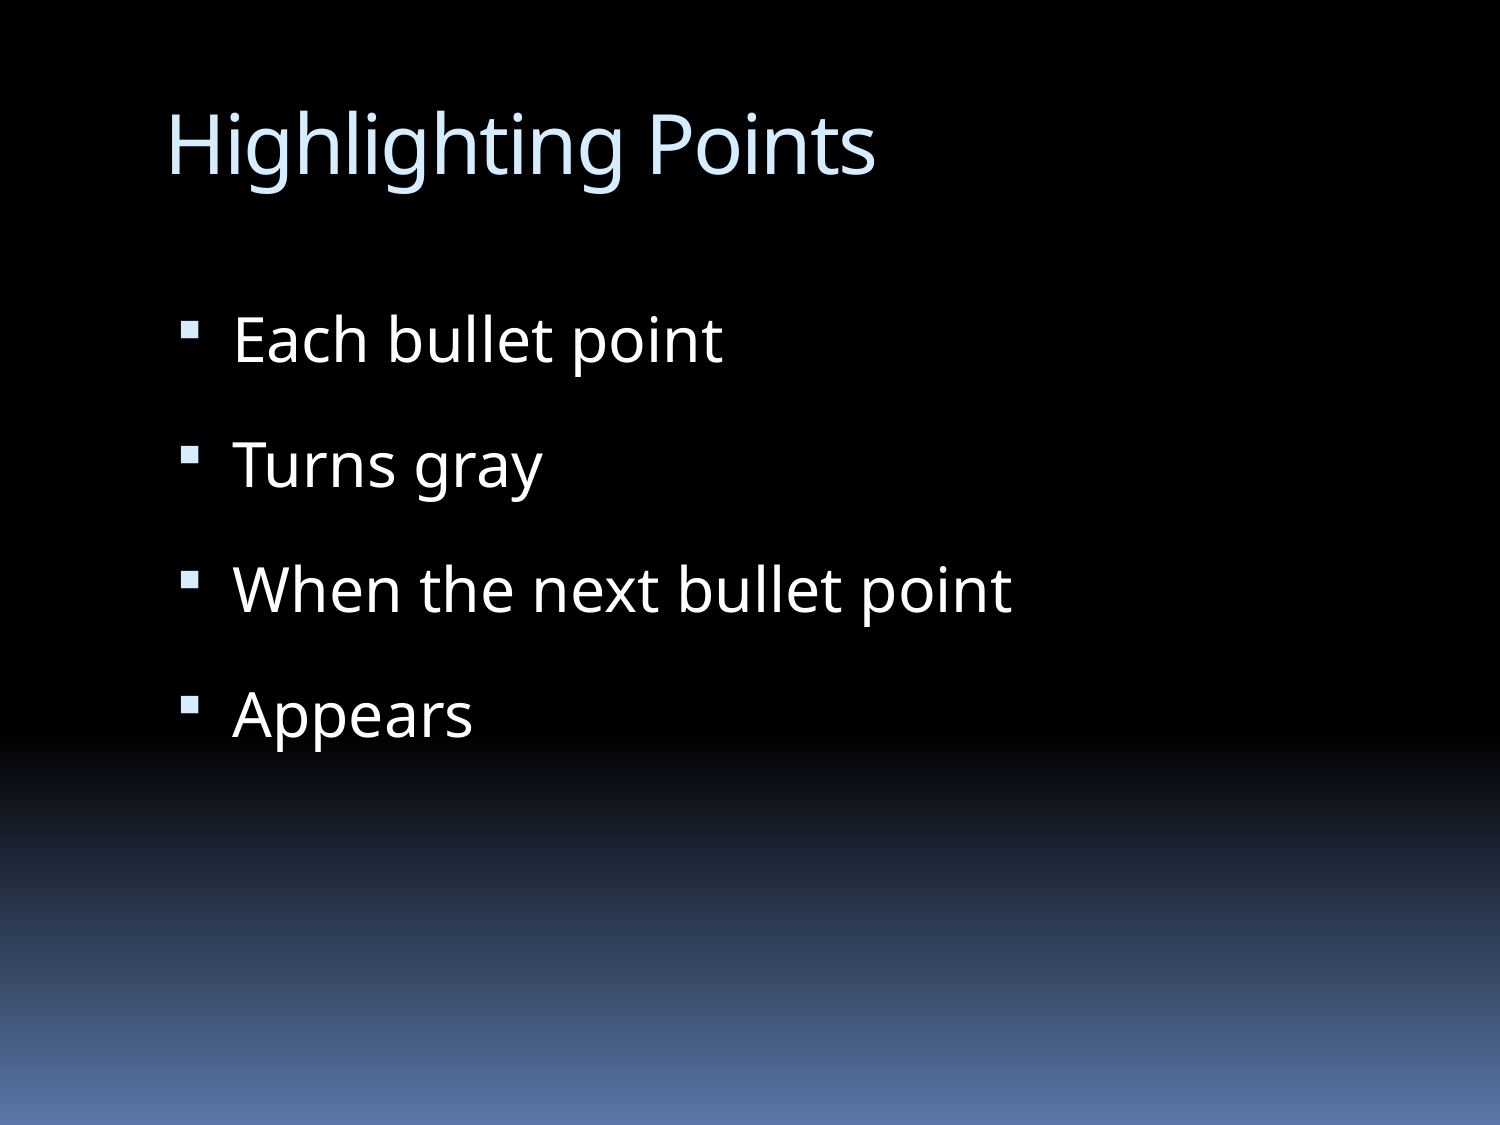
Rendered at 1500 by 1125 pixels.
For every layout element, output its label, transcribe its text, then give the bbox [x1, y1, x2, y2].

title Highlighting Points [150, 83, 1425, 234]
list Each bullet point Turns gray When the next bullet point Appears [150, 292, 1425, 1043]
